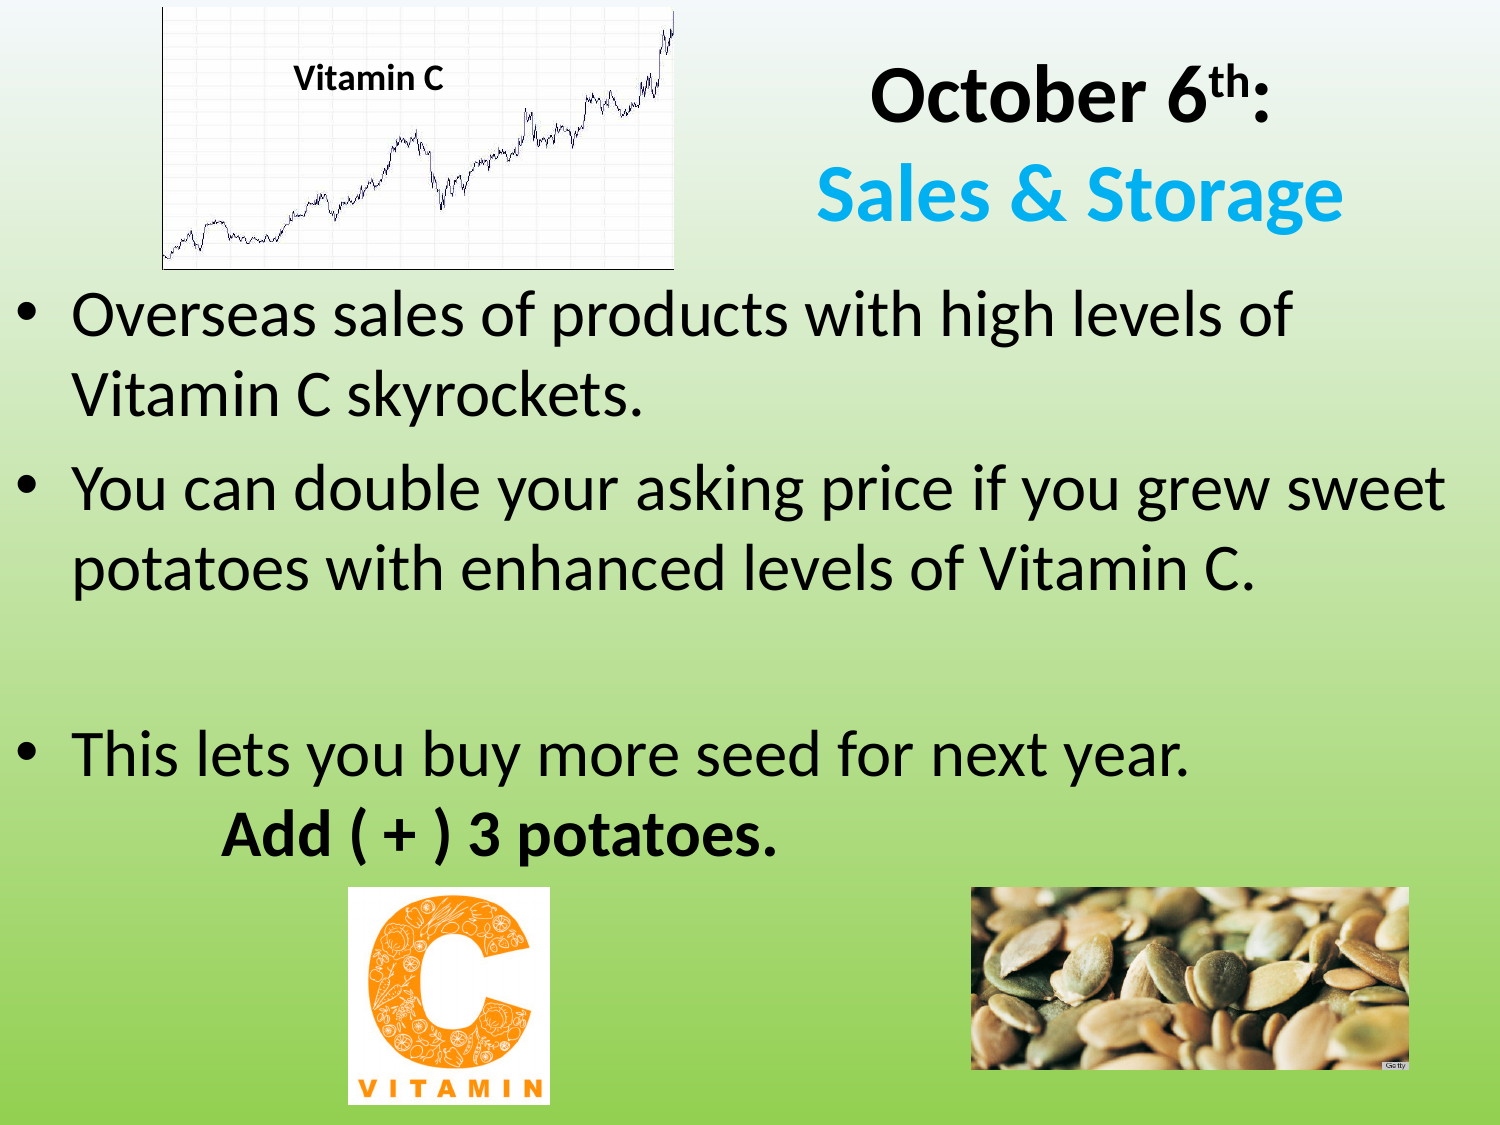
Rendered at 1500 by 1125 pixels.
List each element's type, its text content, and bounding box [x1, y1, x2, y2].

picture [348, 887, 551, 1106]
title October 6th: Sales & Storage [737, 45, 1425, 233]
picture [971, 887, 1410, 1071]
list Overseas sales of products with high levels of Vitamin C skyrockets. You can double your asking price if you grew sweet potatoes with enhanced levels of Vitamin C. This lets you buy more seed for next year. Add ( + ) 3 potatoes. [0, 262, 1500, 1005]
picture [162, 7, 674, 271]
